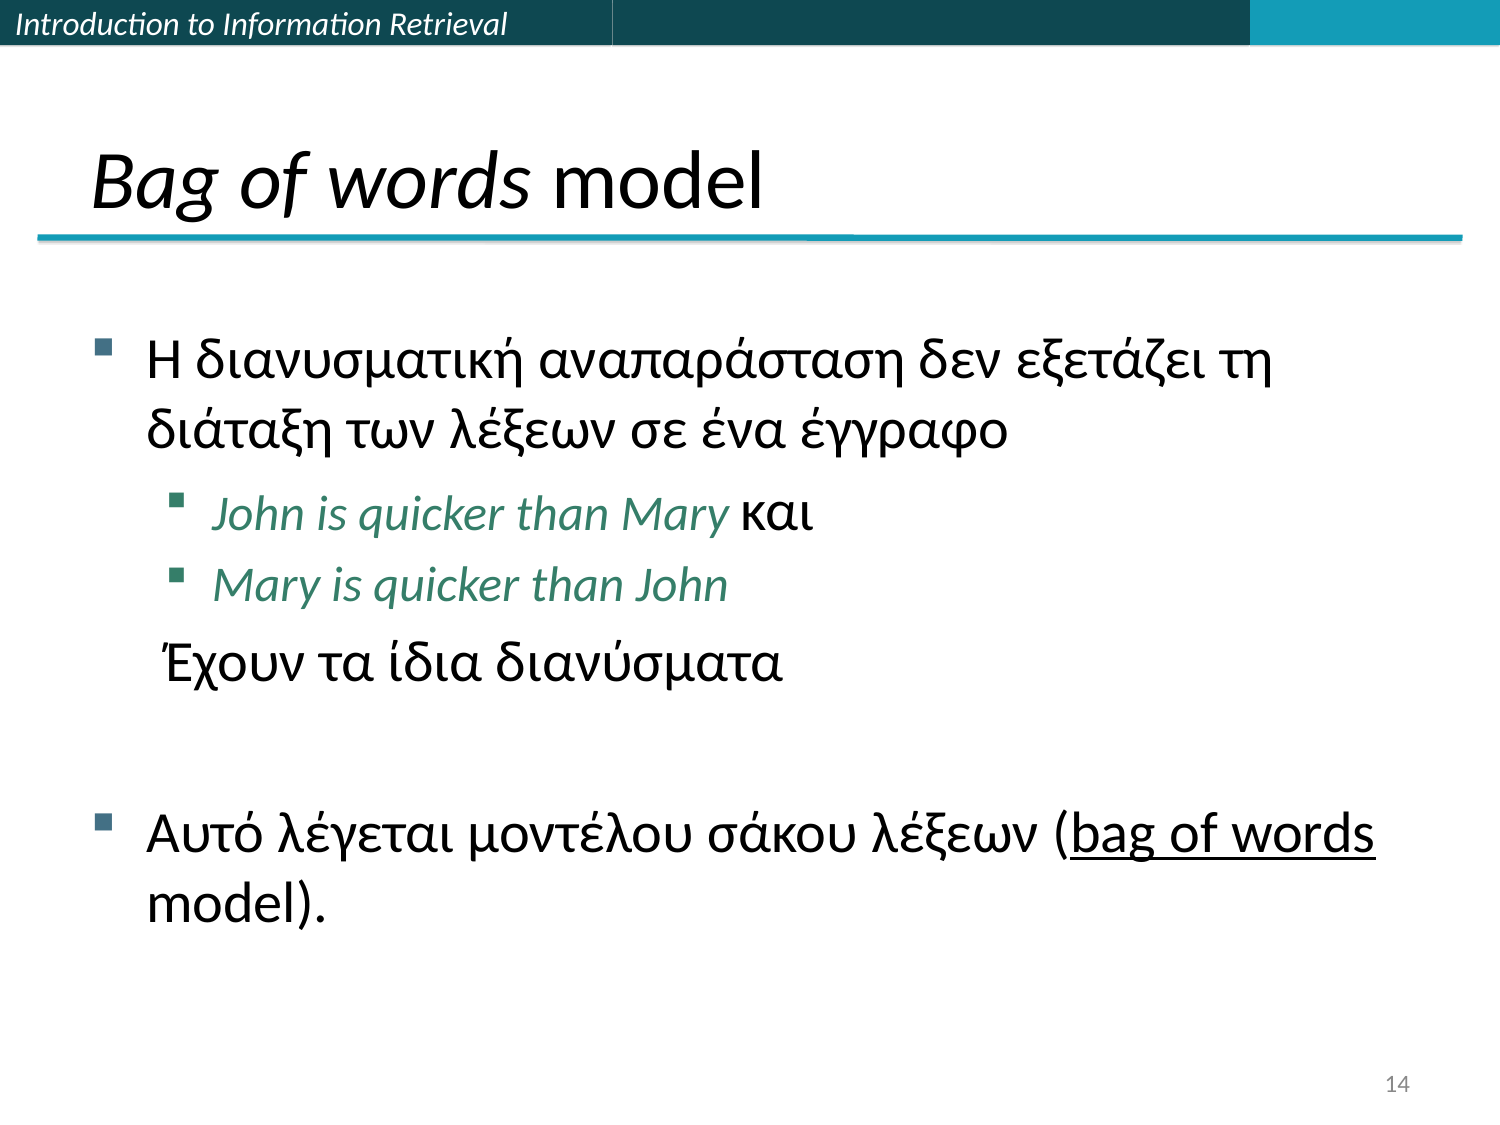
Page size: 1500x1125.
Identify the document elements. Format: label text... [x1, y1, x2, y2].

slide_number 14 [1074, 1062, 1425, 1103]
list Η διανυσματική αναπαράσταση δεν εξετάζει τη διάταξη των λέξεων σε ένα έγγραφο John is quicker than Mary και Mary is quicker than John Έχουν τα ίδια διανύσματα Αυτό λέγεται μοντέλου σάκου λέξεων (bag of words model). [74, 312, 1438, 988]
title Bag of words model [74, 44, 1426, 233]
